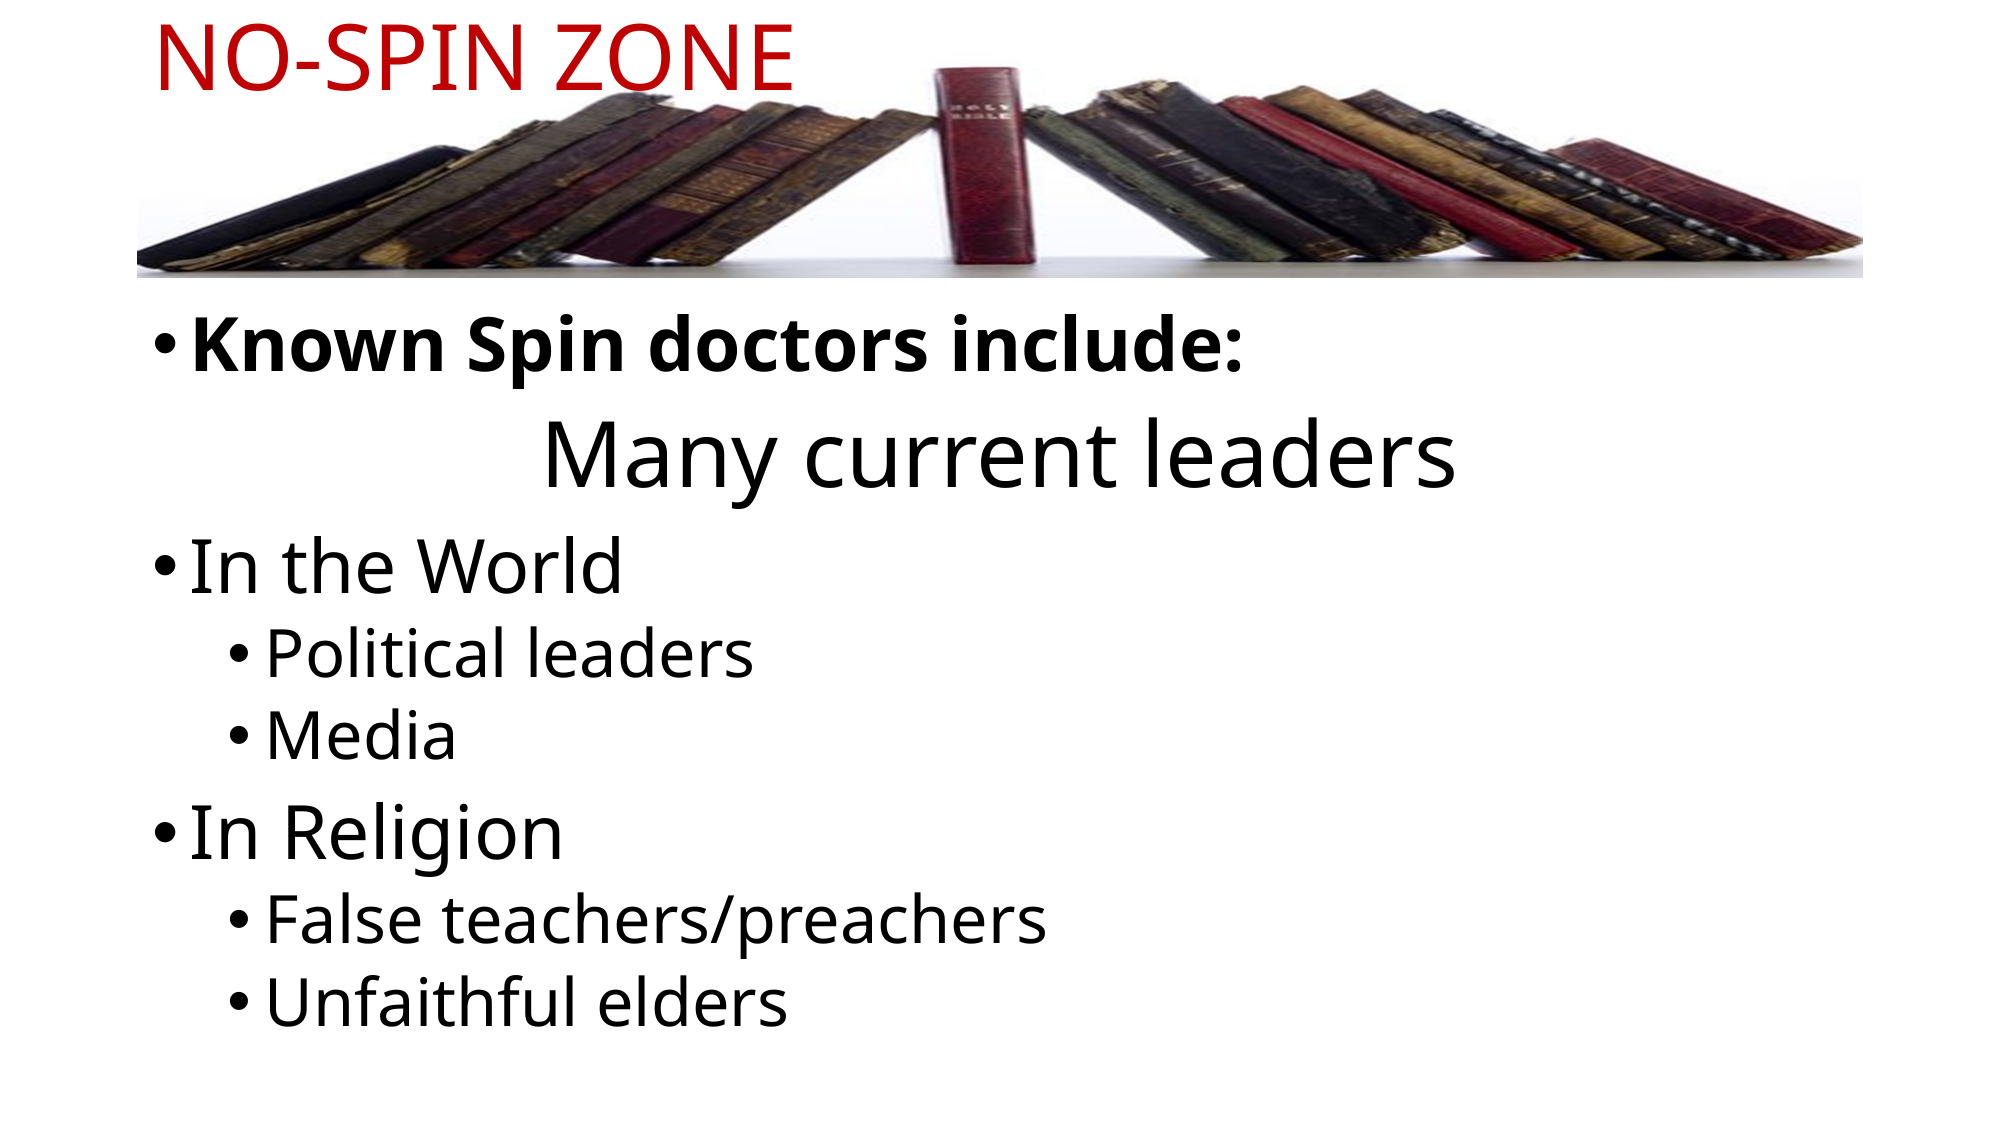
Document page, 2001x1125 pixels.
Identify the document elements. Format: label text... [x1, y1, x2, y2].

list Known Spin doctors include: Many current leaders In the World Political leaders Media In Religion False teachers/preachers Unfaithful elders [137, 299, 1863, 1086]
picture [137, 17, 1863, 278]
